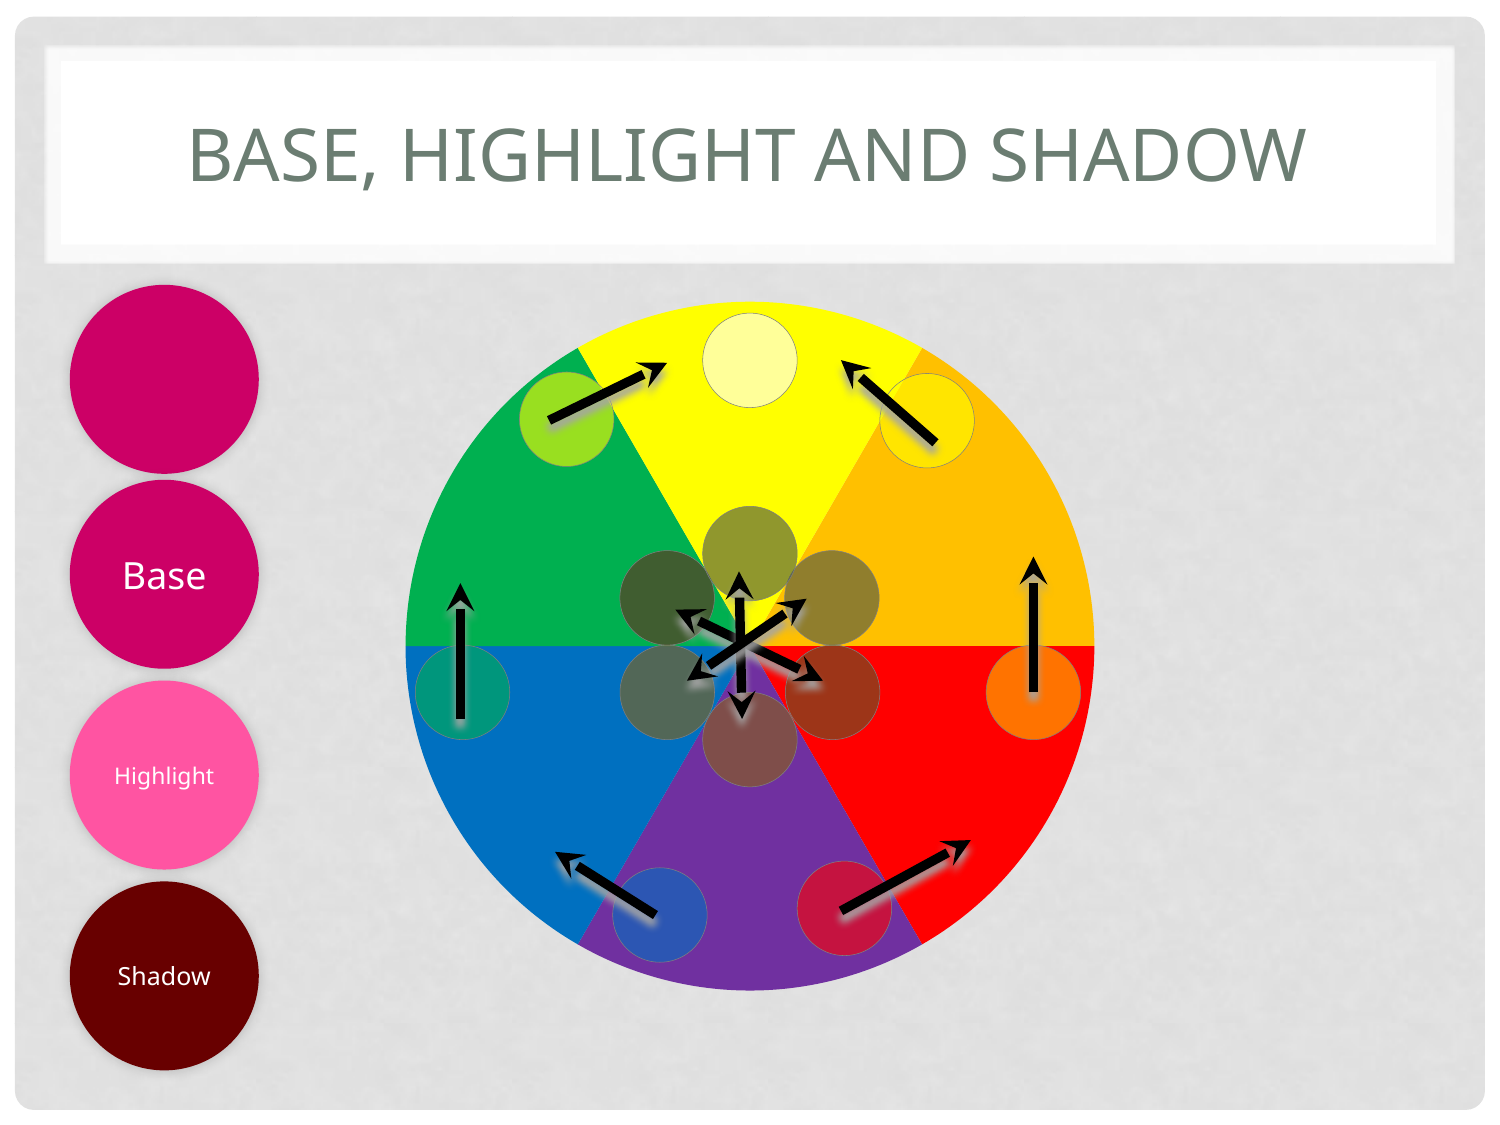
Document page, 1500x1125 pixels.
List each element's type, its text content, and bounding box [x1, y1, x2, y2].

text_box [840, 839, 972, 912]
text_box Highlight [67, 740, 74, 810]
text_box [840, 359, 936, 444]
text_box [135, 282, 193, 287]
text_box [554, 851, 656, 916]
title Base, Highlight and Shadow [69, 66, 1425, 238]
text_box Shadow [67, 941, 257, 1073]
text_box Base [67, 539, 74, 609]
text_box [548, 362, 668, 421]
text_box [675, 571, 824, 720]
chart [74, 287, 1426, 1006]
text_box [67, 345, 74, 414]
